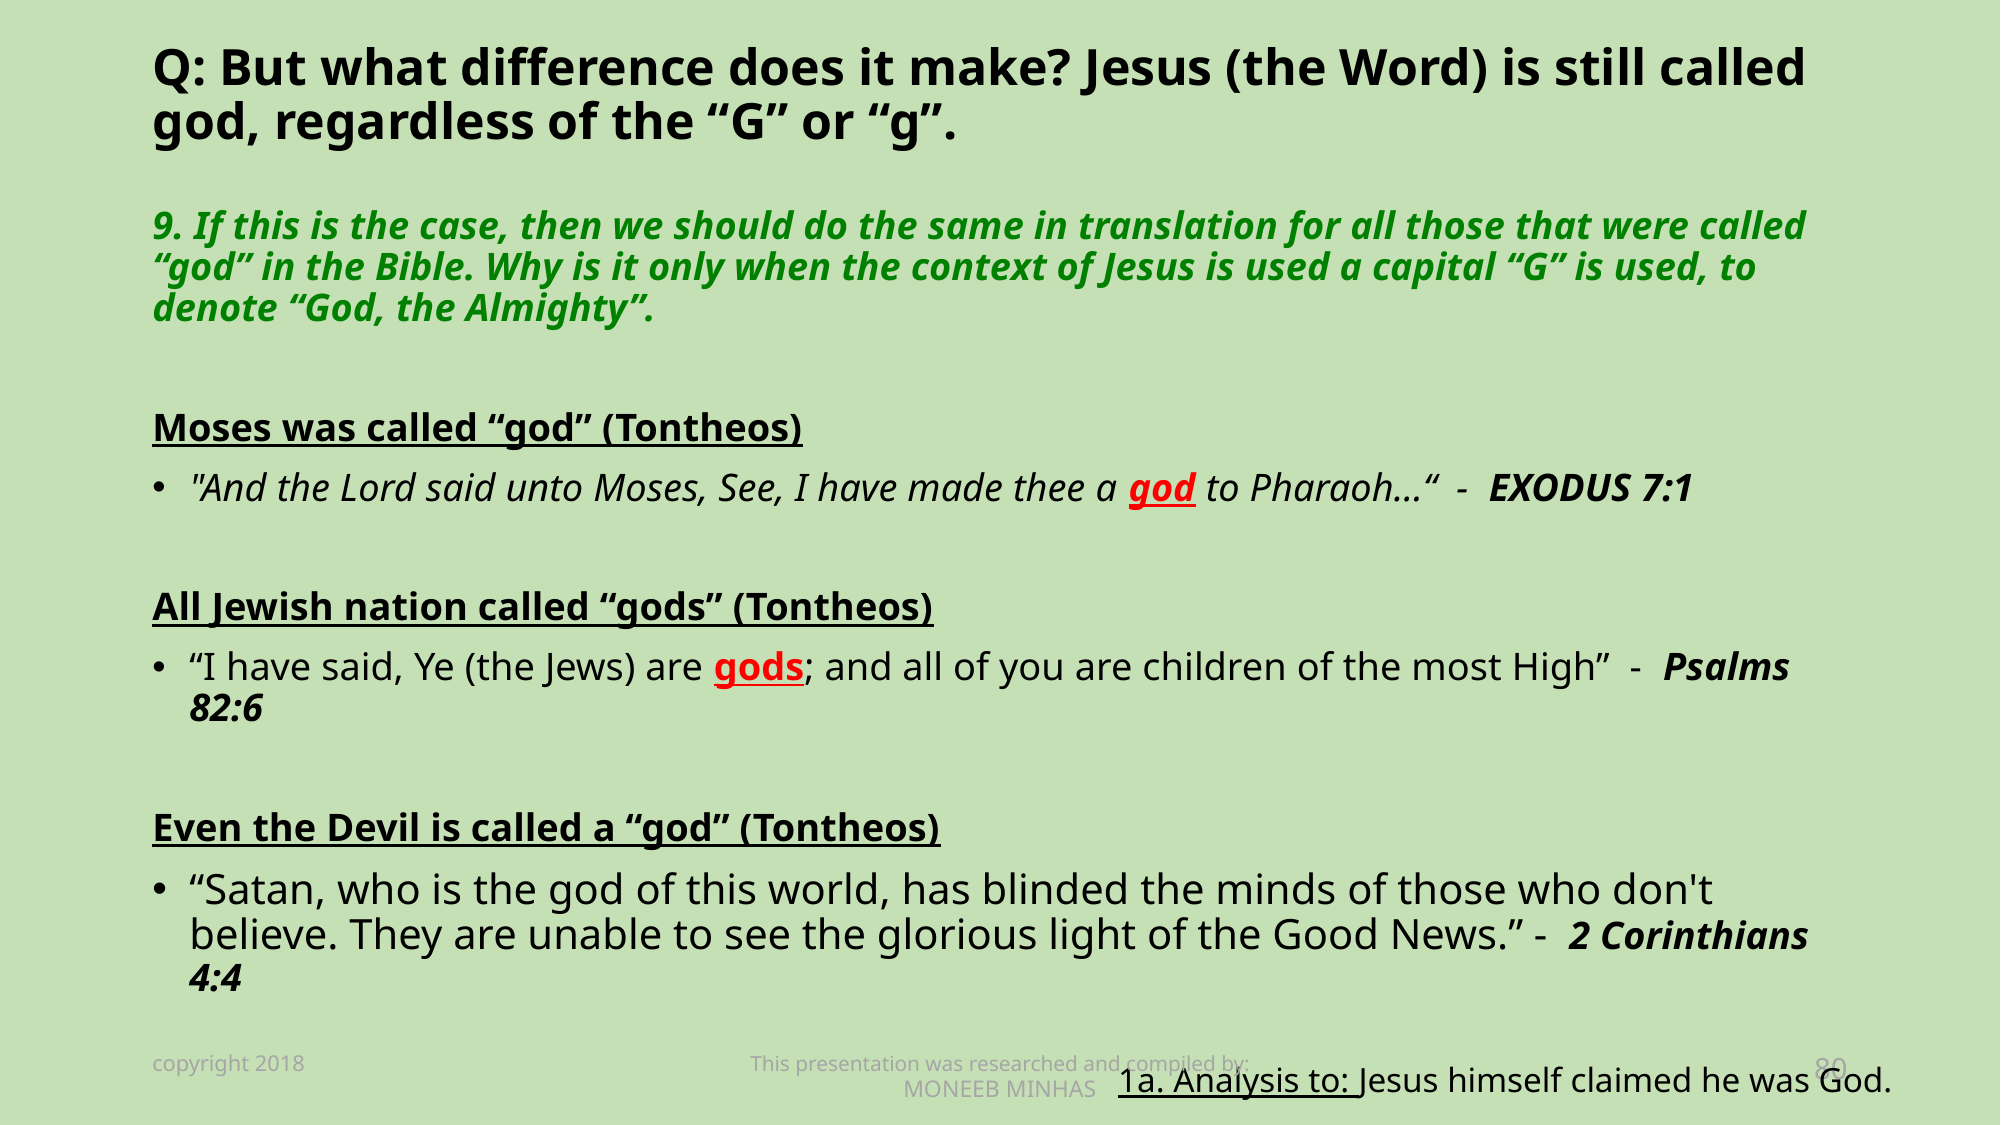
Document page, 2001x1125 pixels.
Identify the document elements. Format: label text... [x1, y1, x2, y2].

slide_number copyright 2018 [137, 1042, 588, 1103]
title Q: But what difference does it make? Jesus (the Word) is still called god, regardless of the “G” or “g”. [137, 37, 1863, 155]
footer This presentation was researched and compiled by: MONEEB MINHAS [662, 1042, 1338, 1103]
list 9. If this is the case, then we should do the same in translation for all those that were called “god” in the Bible. Why is it only when the context of Jesus is used a capital “G” is used, to denote “God, the Almighty”. Moses was called “god” (Tontheos) "And the Lord said unto Moses, See, I have made thee a god to Pharaoh...“ - EXODUS 7:1 All Jewish nation called “gods” (Tontheos) “I have said, Ye (the Jews) are gods; and all of you are children of the most High” - Psalms 82:6 Even the Devil is called a “god” (Tontheos) “Satan, who is the god of this world, has blinded the minds of those who don't believe. They are unable to see the glorious light of the Good News.” - 2 Corinthians 4:4 [137, 199, 1863, 1014]
text_box 1a. Analysis to: Jesus himself claimed he was God. [1103, 1038, 1958, 1125]
slide_number 80 [1412, 1042, 1863, 1103]
